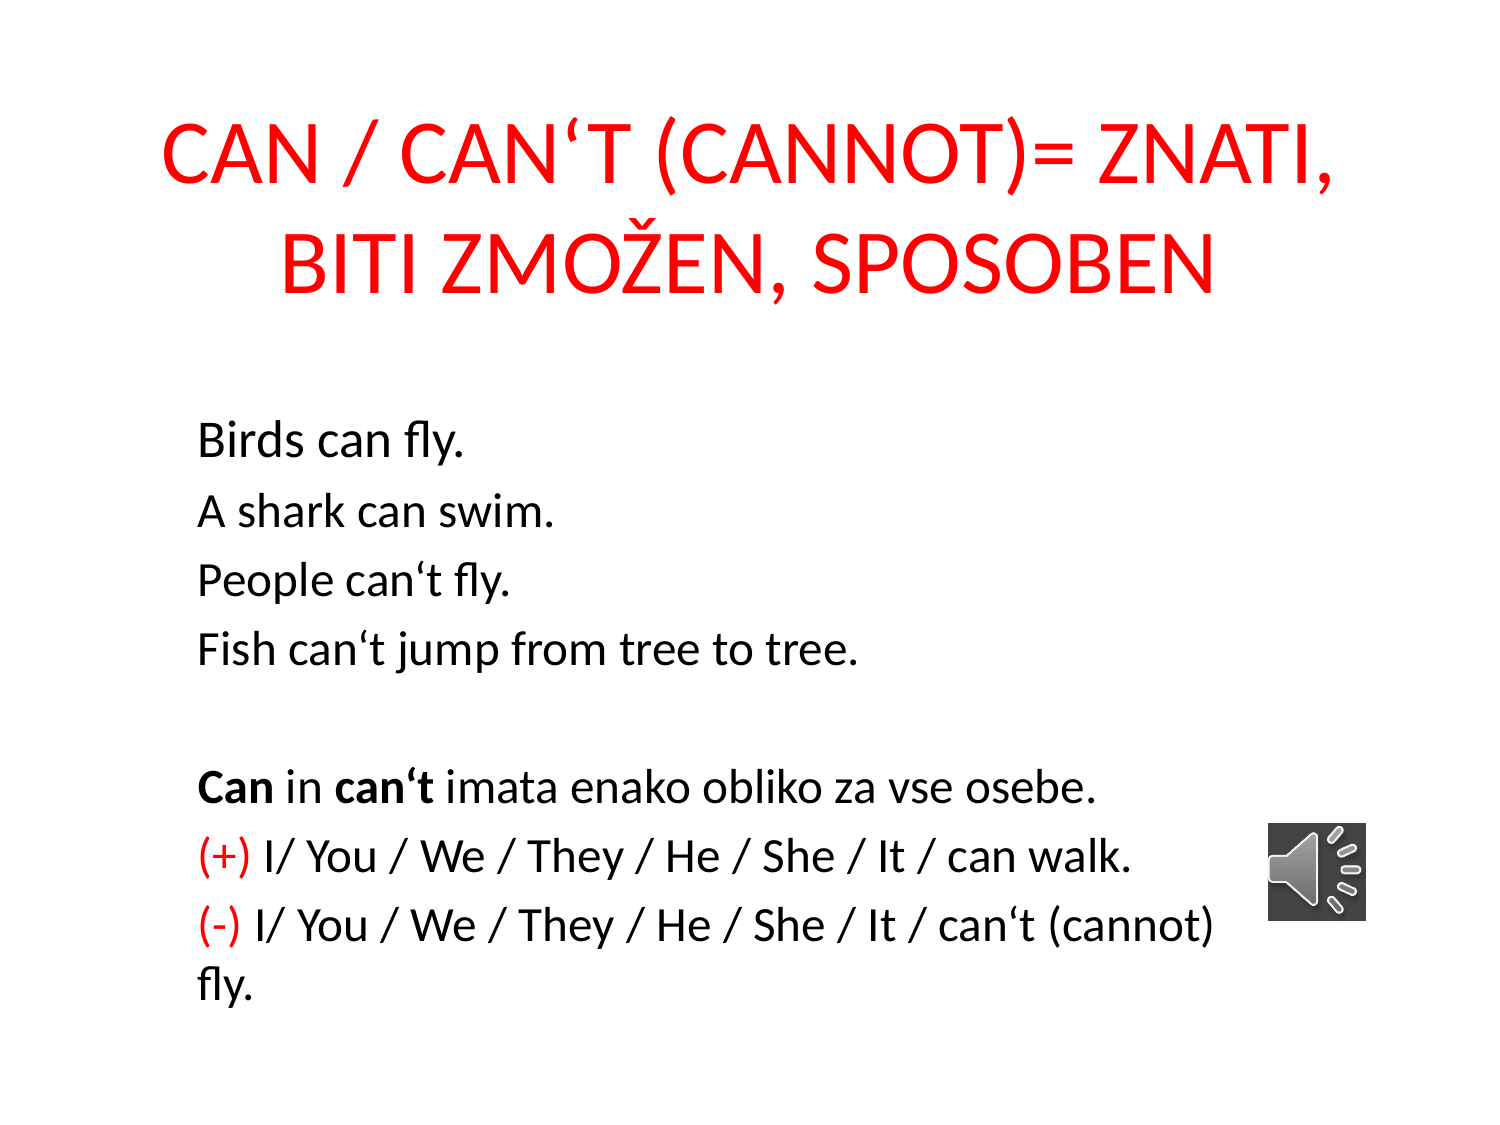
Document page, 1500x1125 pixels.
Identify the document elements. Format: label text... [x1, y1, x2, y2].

subtitle Birds can fly. A shark can swim. People can‘t fly. Fish can‘t jump from tree to tree. Can in can‘t imata enako obliko za vse osebe. (+) I/ You / We / They / He / She / It / can walk. (-) I/ You / We / They / He / She / It / can‘t (cannot) fly. [183, 397, 1281, 1024]
title CAN / CAN‘T (CANNOT)= ZNATI, BITI ZMOŽEN, SPOSOBEN [100, 54, 1400, 350]
picture [1266, 822, 1368, 923]
